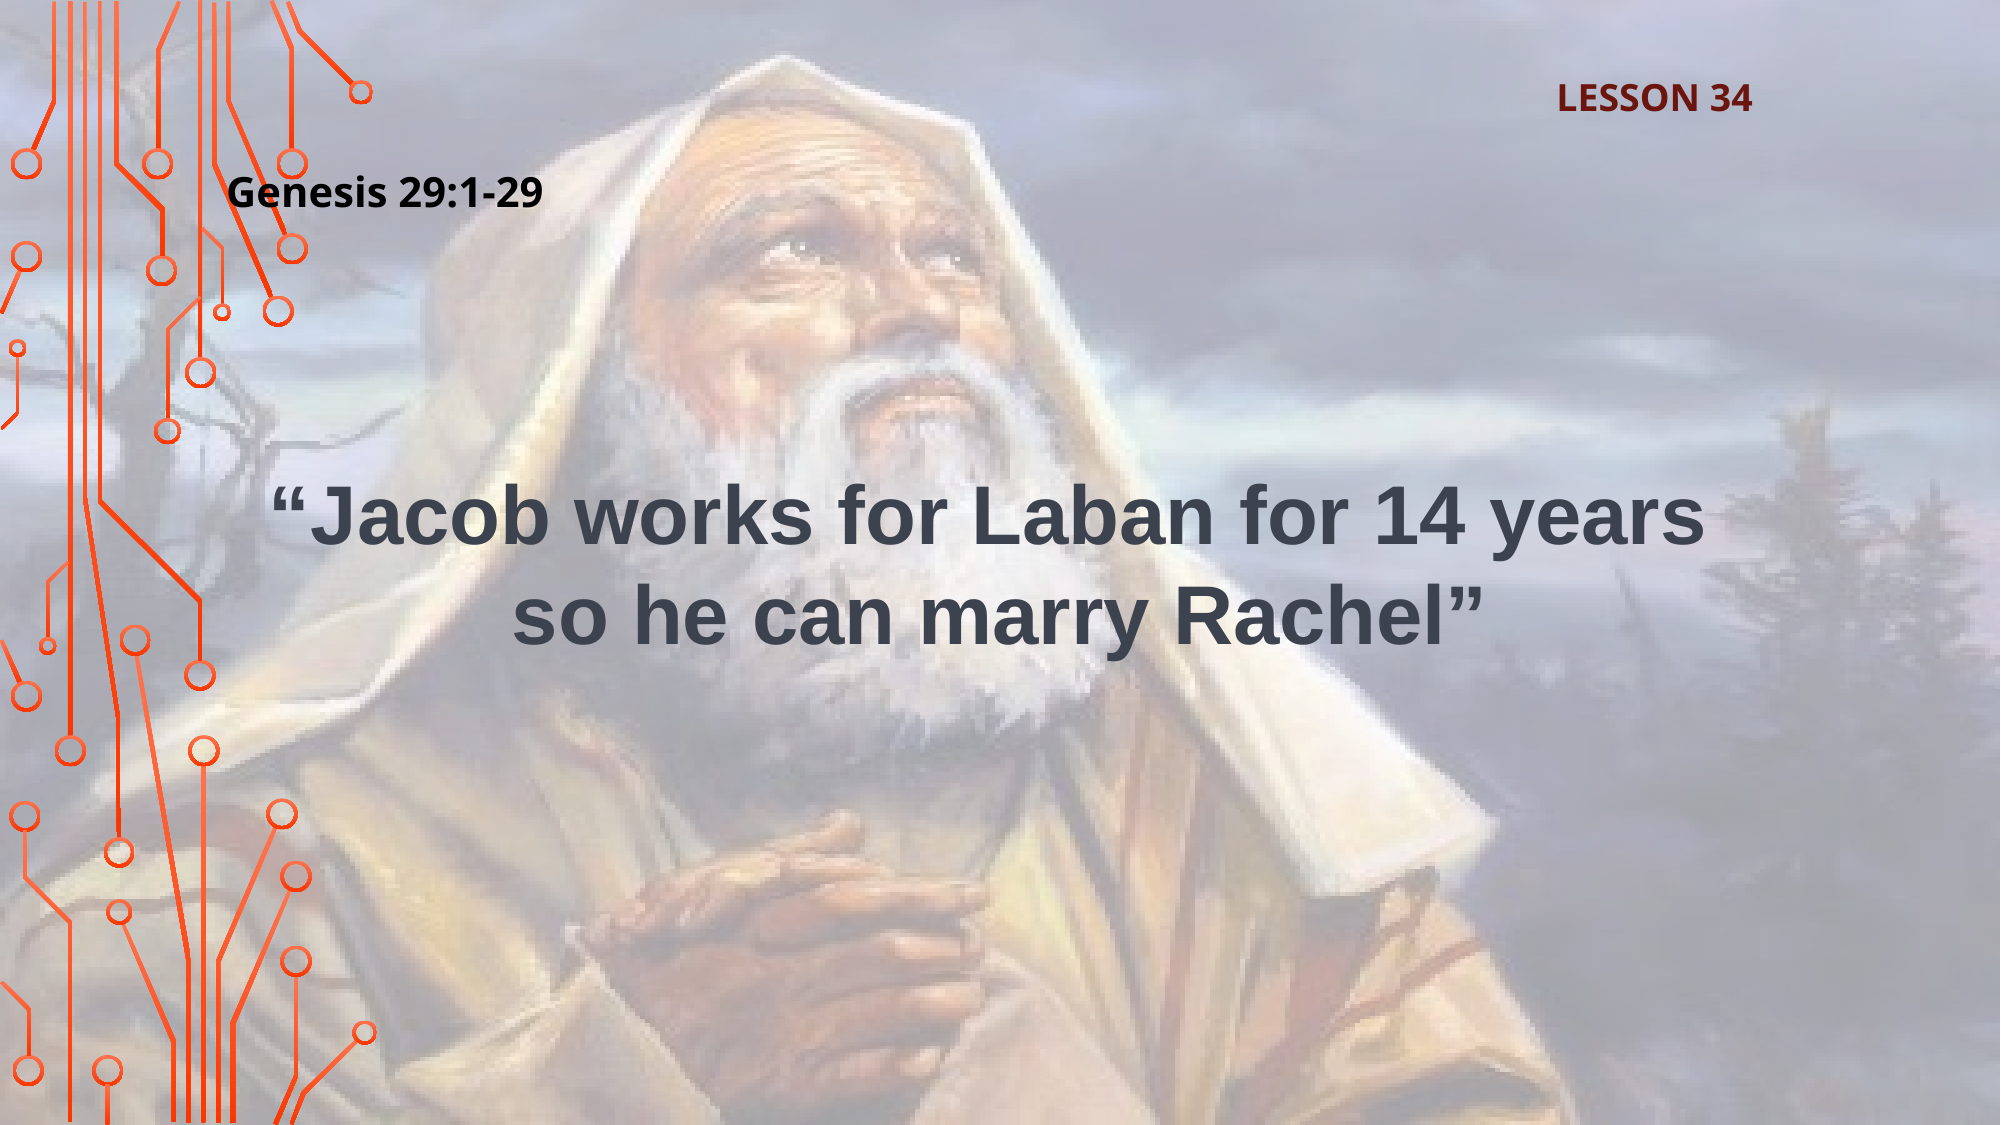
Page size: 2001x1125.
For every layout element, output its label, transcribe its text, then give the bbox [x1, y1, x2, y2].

text_box LESSON 34 [1541, 66, 1850, 190]
text_box “Jacob works for Laban for 14 years so he can marry Rachel” [245, 453, 1755, 669]
text_box Genesis 29:1-29 [211, 158, 559, 224]
